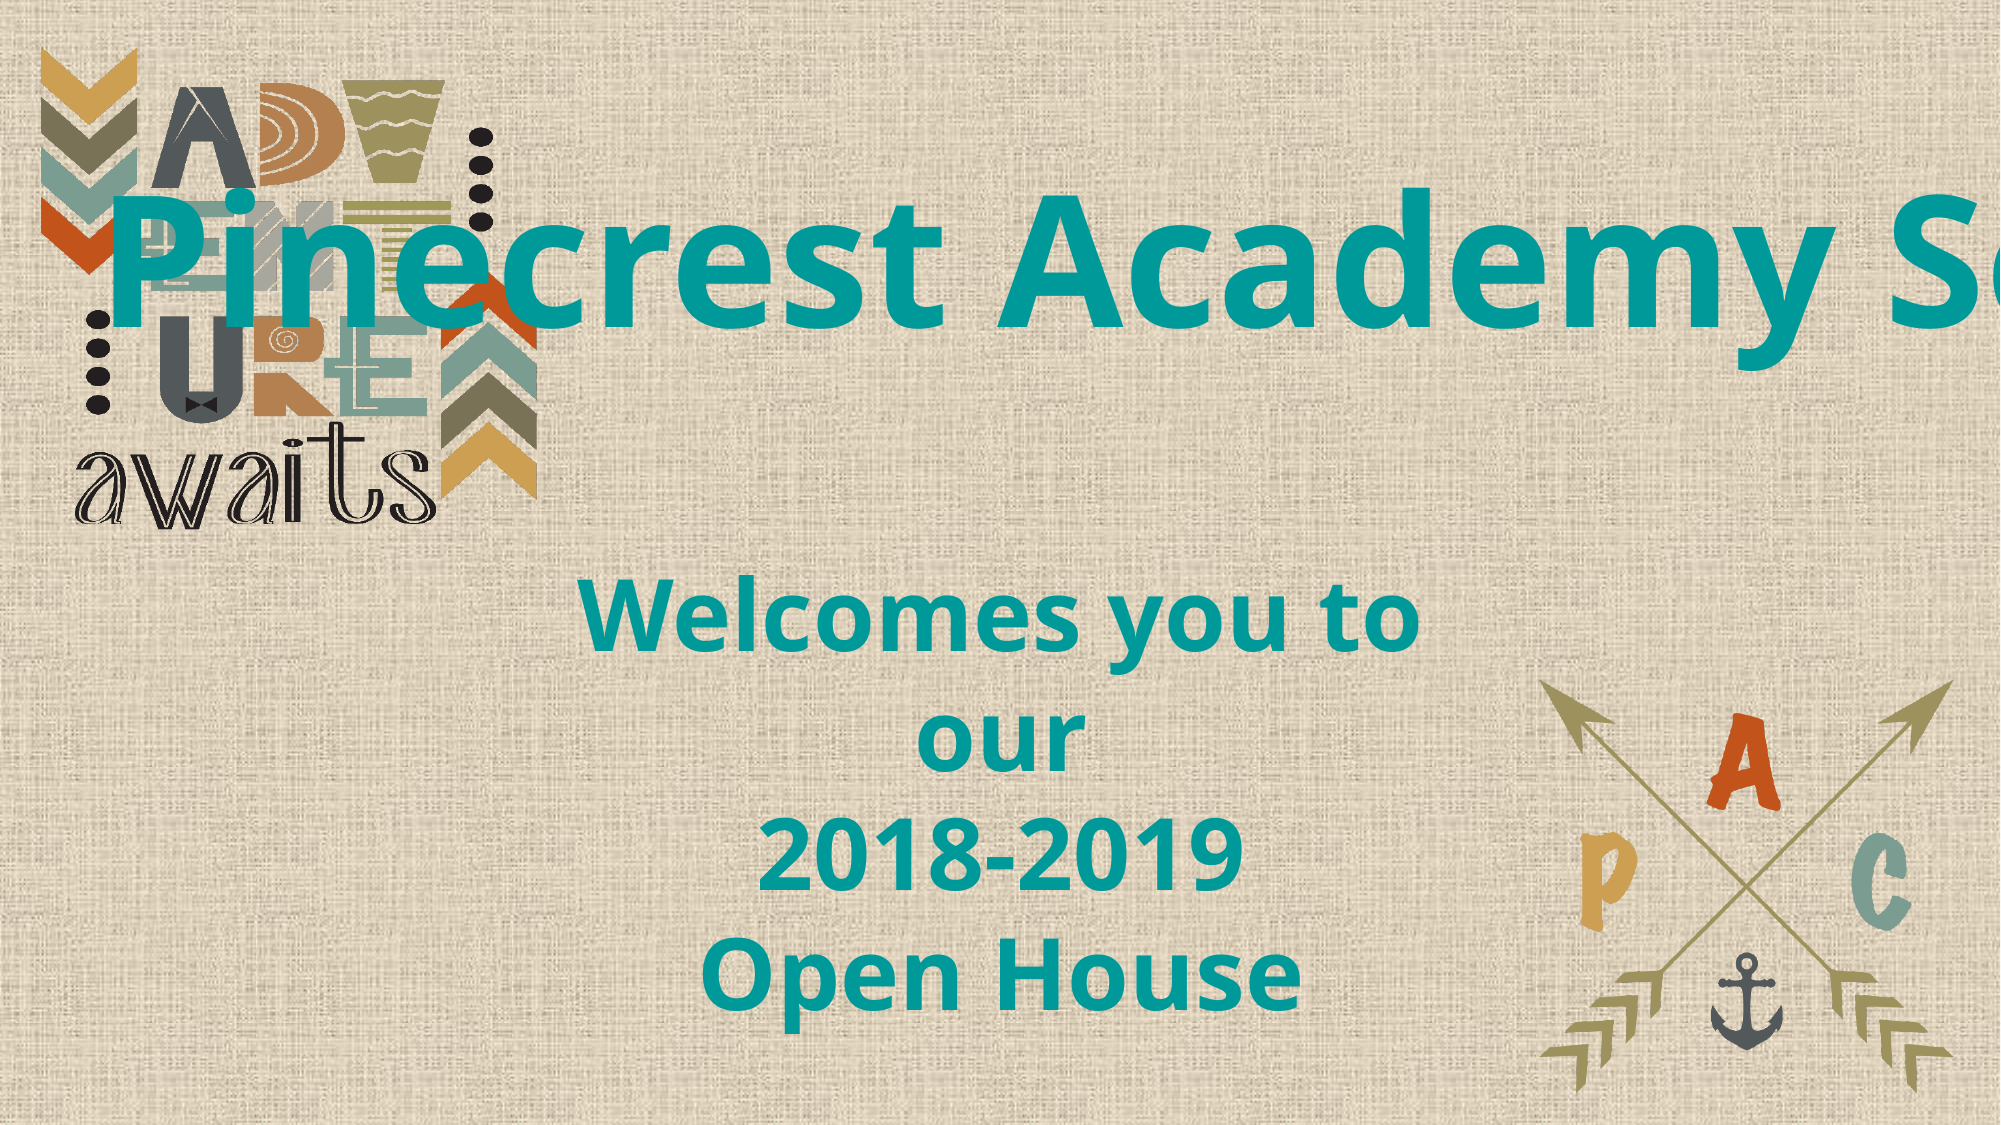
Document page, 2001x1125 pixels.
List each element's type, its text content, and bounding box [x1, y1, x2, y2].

text_box Pinecrest Academy South [577, 136, 2000, 372]
picture [0, 0, 2001, 1125]
text_box Welcomes you to our 2018-2019 Open House [472, 543, 1530, 1039]
